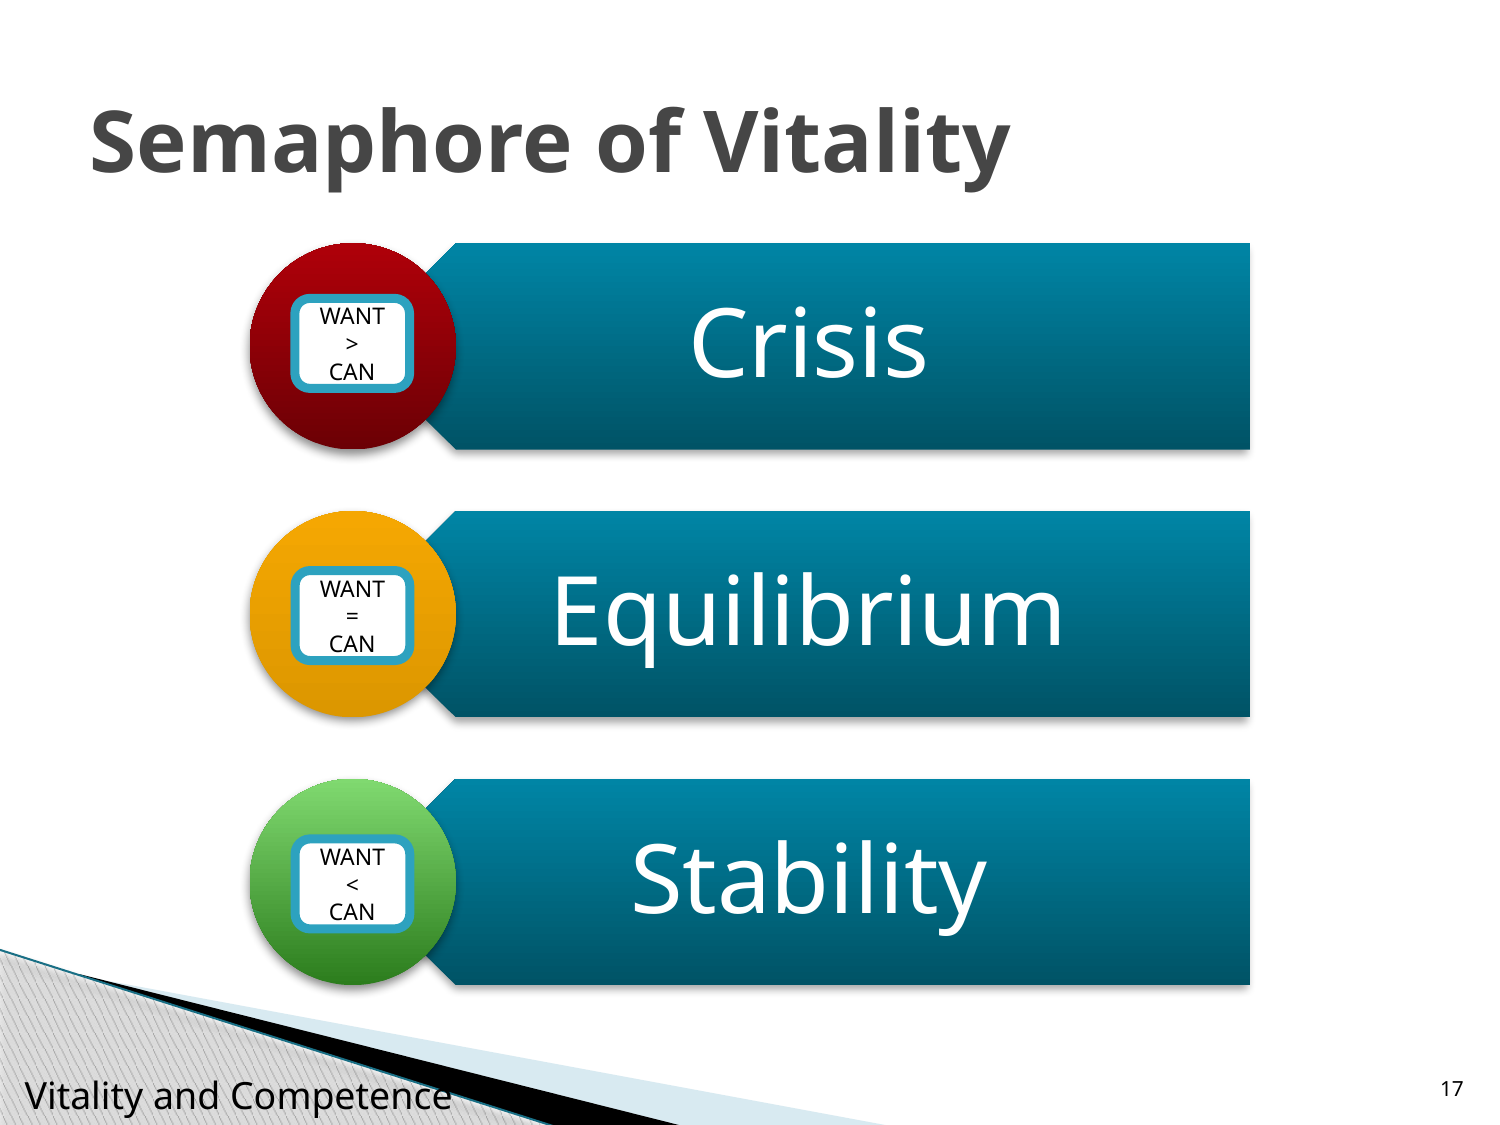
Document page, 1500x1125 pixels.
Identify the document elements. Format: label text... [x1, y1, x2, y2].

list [74, 242, 1426, 986]
text_box Vitality and Competence [9, 1064, 469, 1125]
title Semaphore of Vitality [75, 45, 1425, 233]
slide_number 17 [1418, 1051, 1479, 1112]
